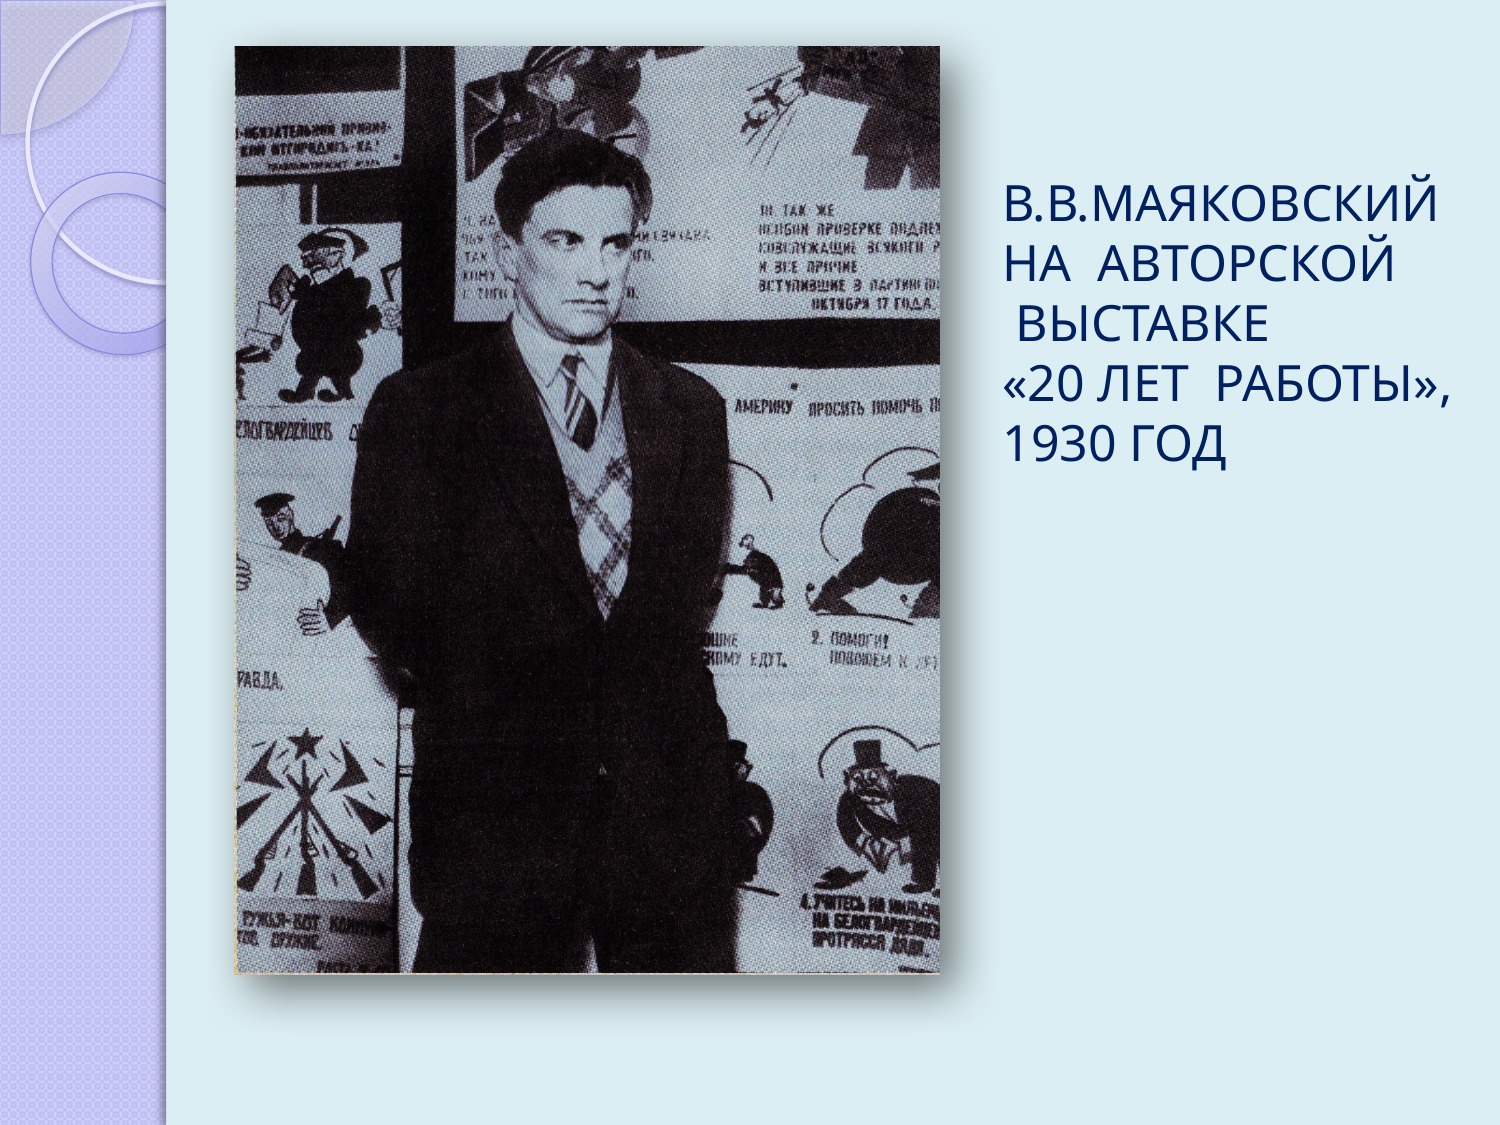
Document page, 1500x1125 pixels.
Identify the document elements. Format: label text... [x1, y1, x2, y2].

text_box В.В.МАЯКОВСКИЙ НА АВТОРСКОЙ ВЫСТАВКЕ «20 ЛЕТ РАБОТЫ», 1930 ГОД [987, 163, 1481, 479]
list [234, 46, 940, 976]
